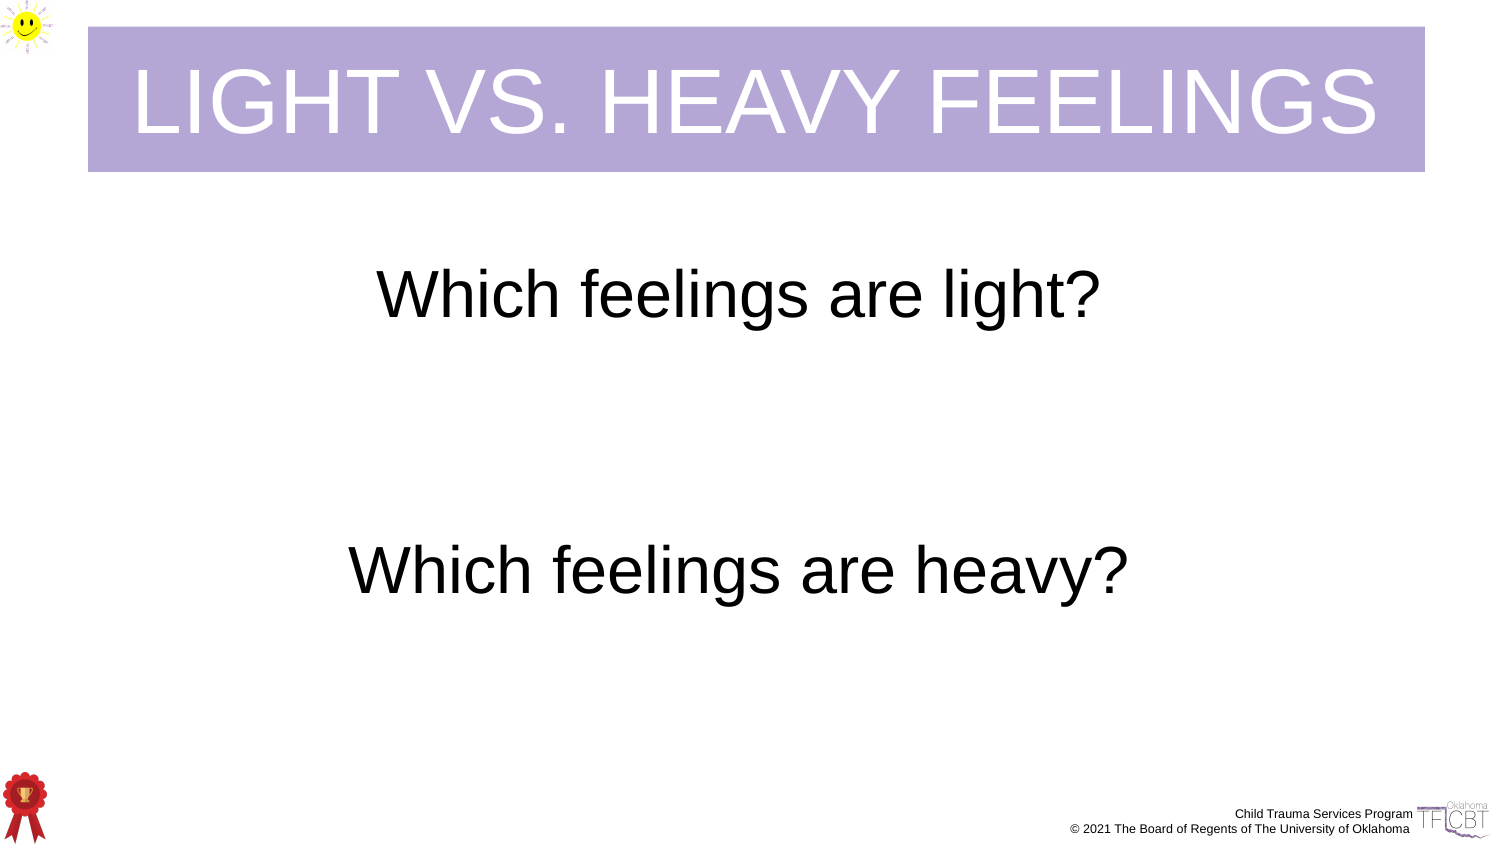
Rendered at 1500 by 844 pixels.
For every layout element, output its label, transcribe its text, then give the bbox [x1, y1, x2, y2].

list Which feelings are light? Which feelings are heavy? [67, 224, 1412, 730]
text_box LIGHT VS. HEAVY FEELINGS [88, 26, 1425, 172]
picture [2, 772, 47, 844]
picture [1417, 800, 1493, 840]
picture [0, 0, 53, 54]
text_box Child Trauma Services Program © 2021 The Board of Regents of The University of Oklahoma [894, 798, 1428, 843]
